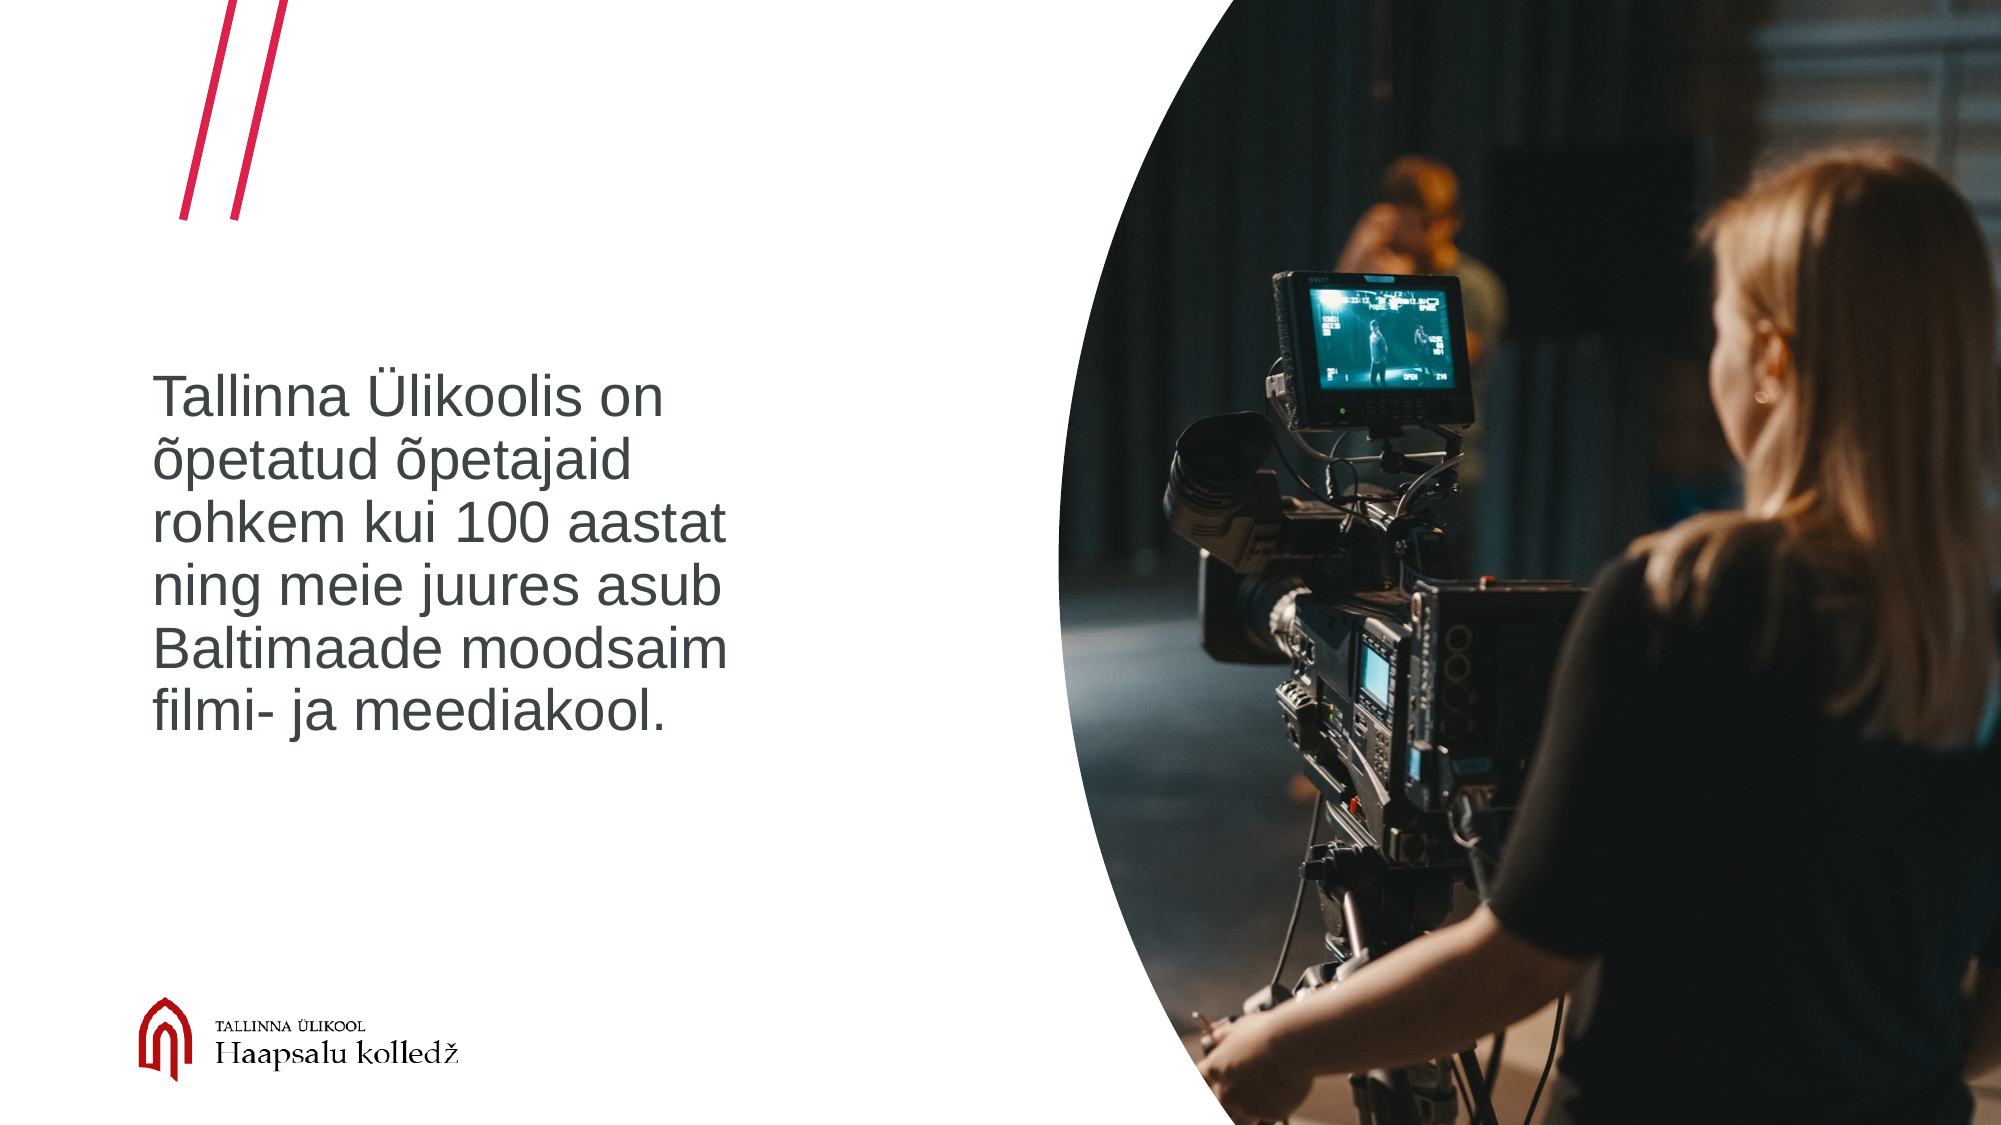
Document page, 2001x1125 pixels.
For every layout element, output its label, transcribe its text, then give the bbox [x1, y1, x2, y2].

picture [104, 963, 496, 1119]
picture [1058, 0, 2001, 1125]
list Tallinna Ülikoolis on õpetatud õpetajaid rohkem kui 100 aastat ning meie juures asub Baltimaade moodsaim filmi- ja meediakool. [137, 358, 804, 963]
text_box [237, 0, 288, 220]
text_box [182, 0, 237, 220]
